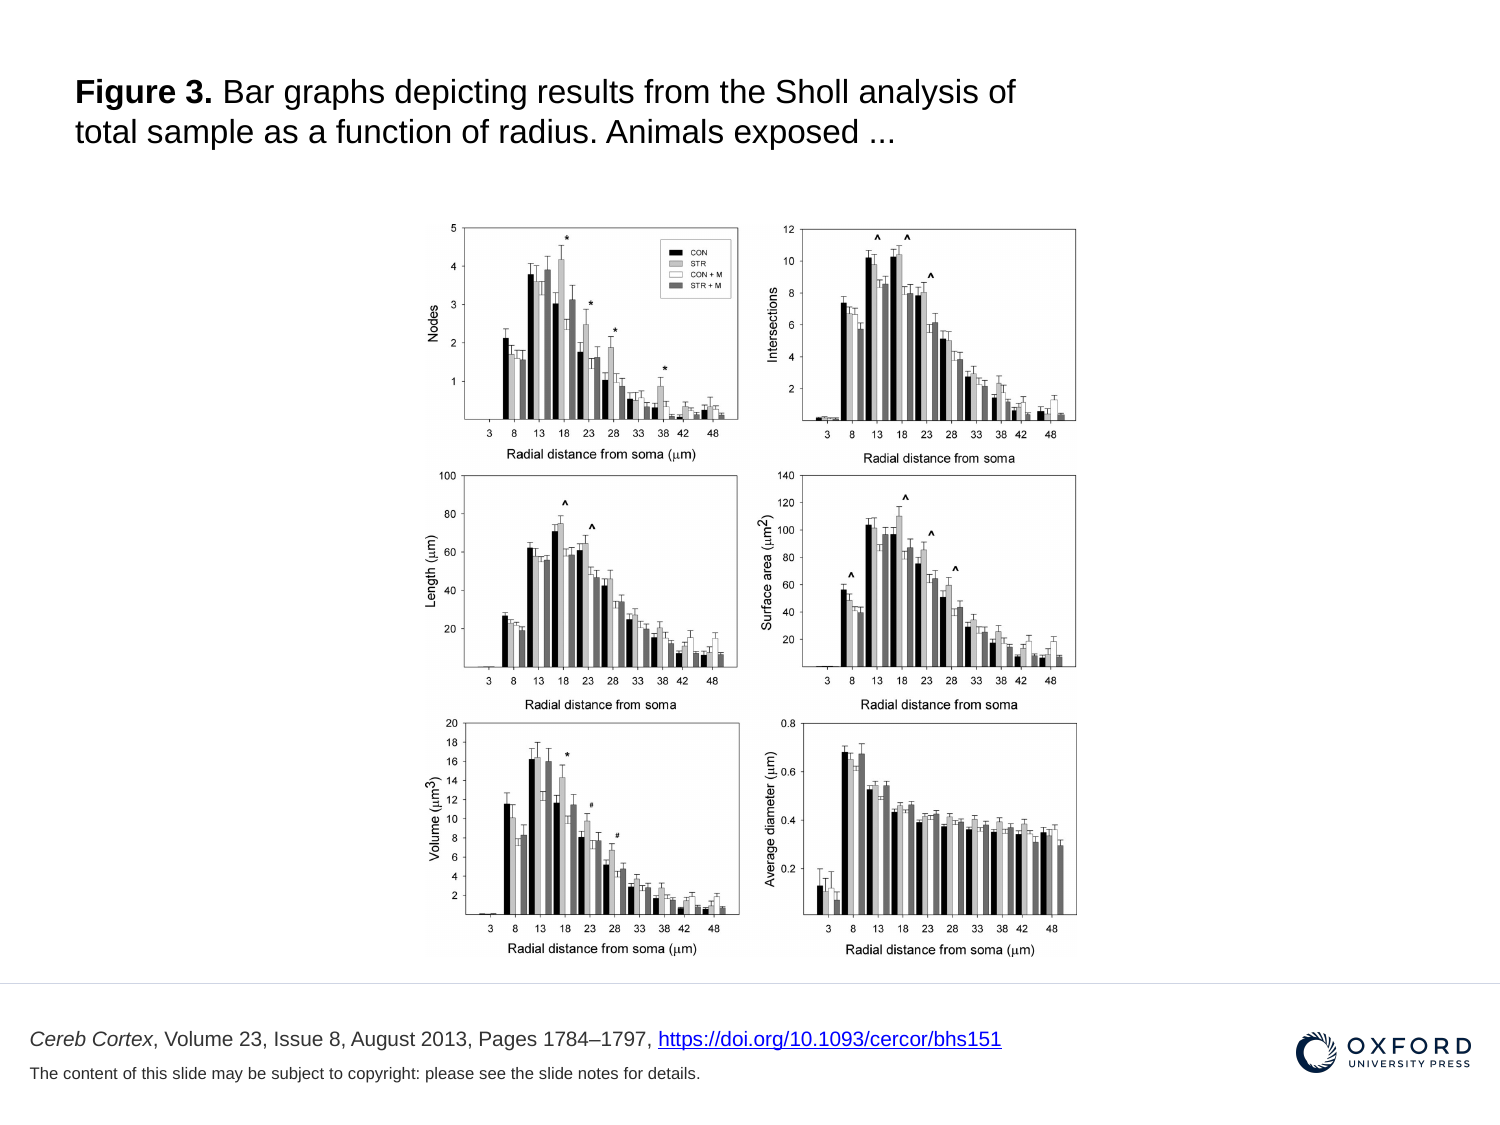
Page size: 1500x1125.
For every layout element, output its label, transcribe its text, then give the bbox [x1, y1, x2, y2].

picture [424, 224, 1077, 957]
footer Cereb Cortex, Volume 23, Issue 8, August 2013, Pages 1784–1797, https://doi.org/10.1093/cercor/bhs151 The content of this slide may be subject to copyright: please see the slide notes for details. [0, 983, 1260, 1125]
picture [1296, 1032, 1471, 1073]
title Figure 3. Bar graphs depicting results from the Sholl analysis of total sample as a function of radius. Animals exposed ... [75, 69, 1078, 171]
